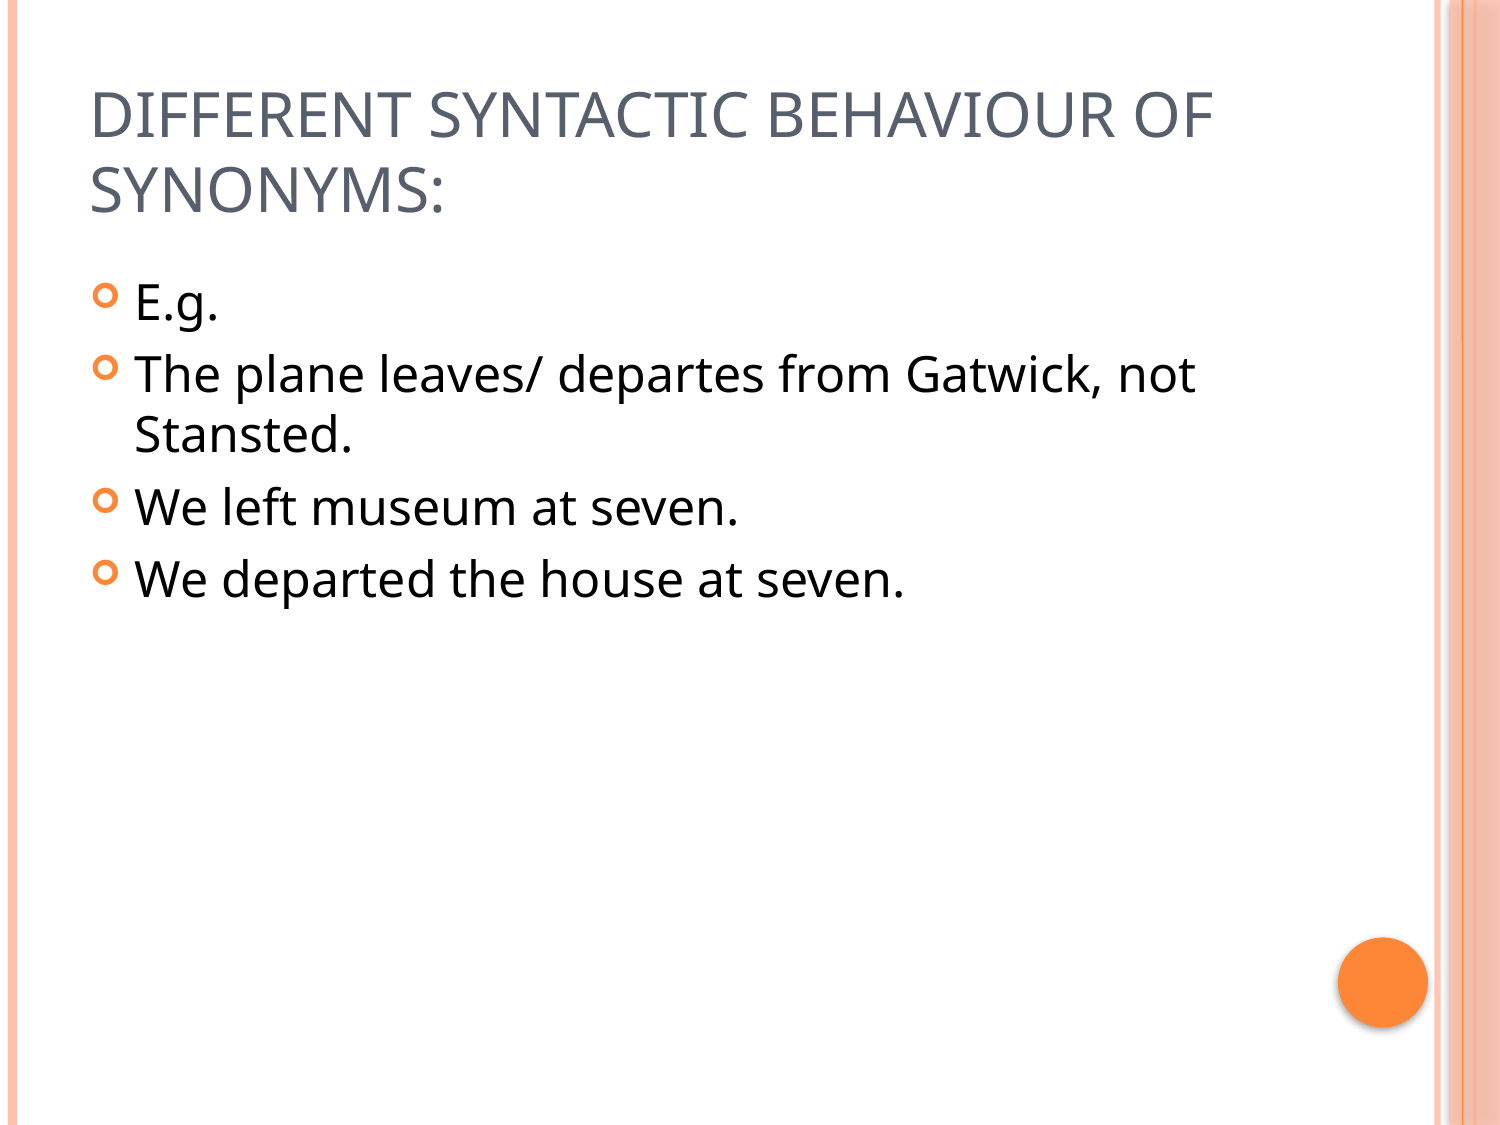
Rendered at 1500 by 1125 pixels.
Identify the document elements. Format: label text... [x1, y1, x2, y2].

list E.g. The plane leaves/ departes from Gatwick, not Stansted. We left museum at seven. We departed the house at seven. [75, 262, 1300, 1062]
title Different syntactic behaviour of synonyms: [75, 45, 1300, 233]
